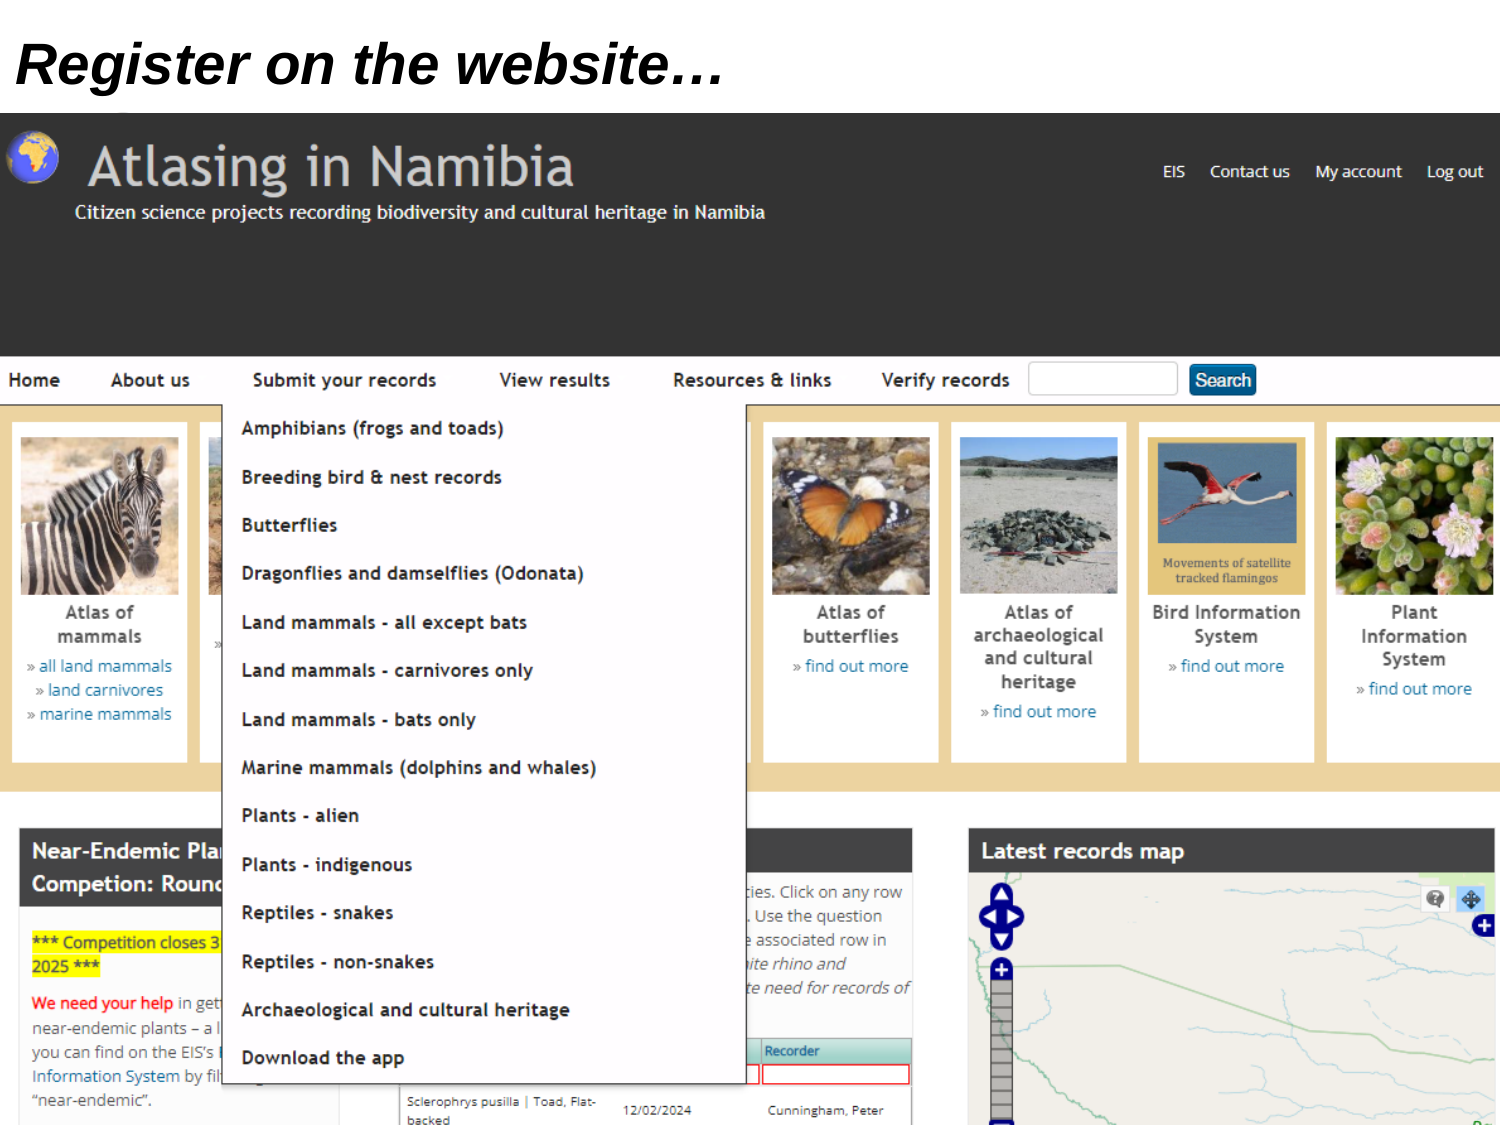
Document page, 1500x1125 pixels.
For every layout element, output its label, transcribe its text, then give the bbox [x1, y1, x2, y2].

picture [0, 90, 1500, 1125]
title Register on the website… [0, 0, 1426, 111]
